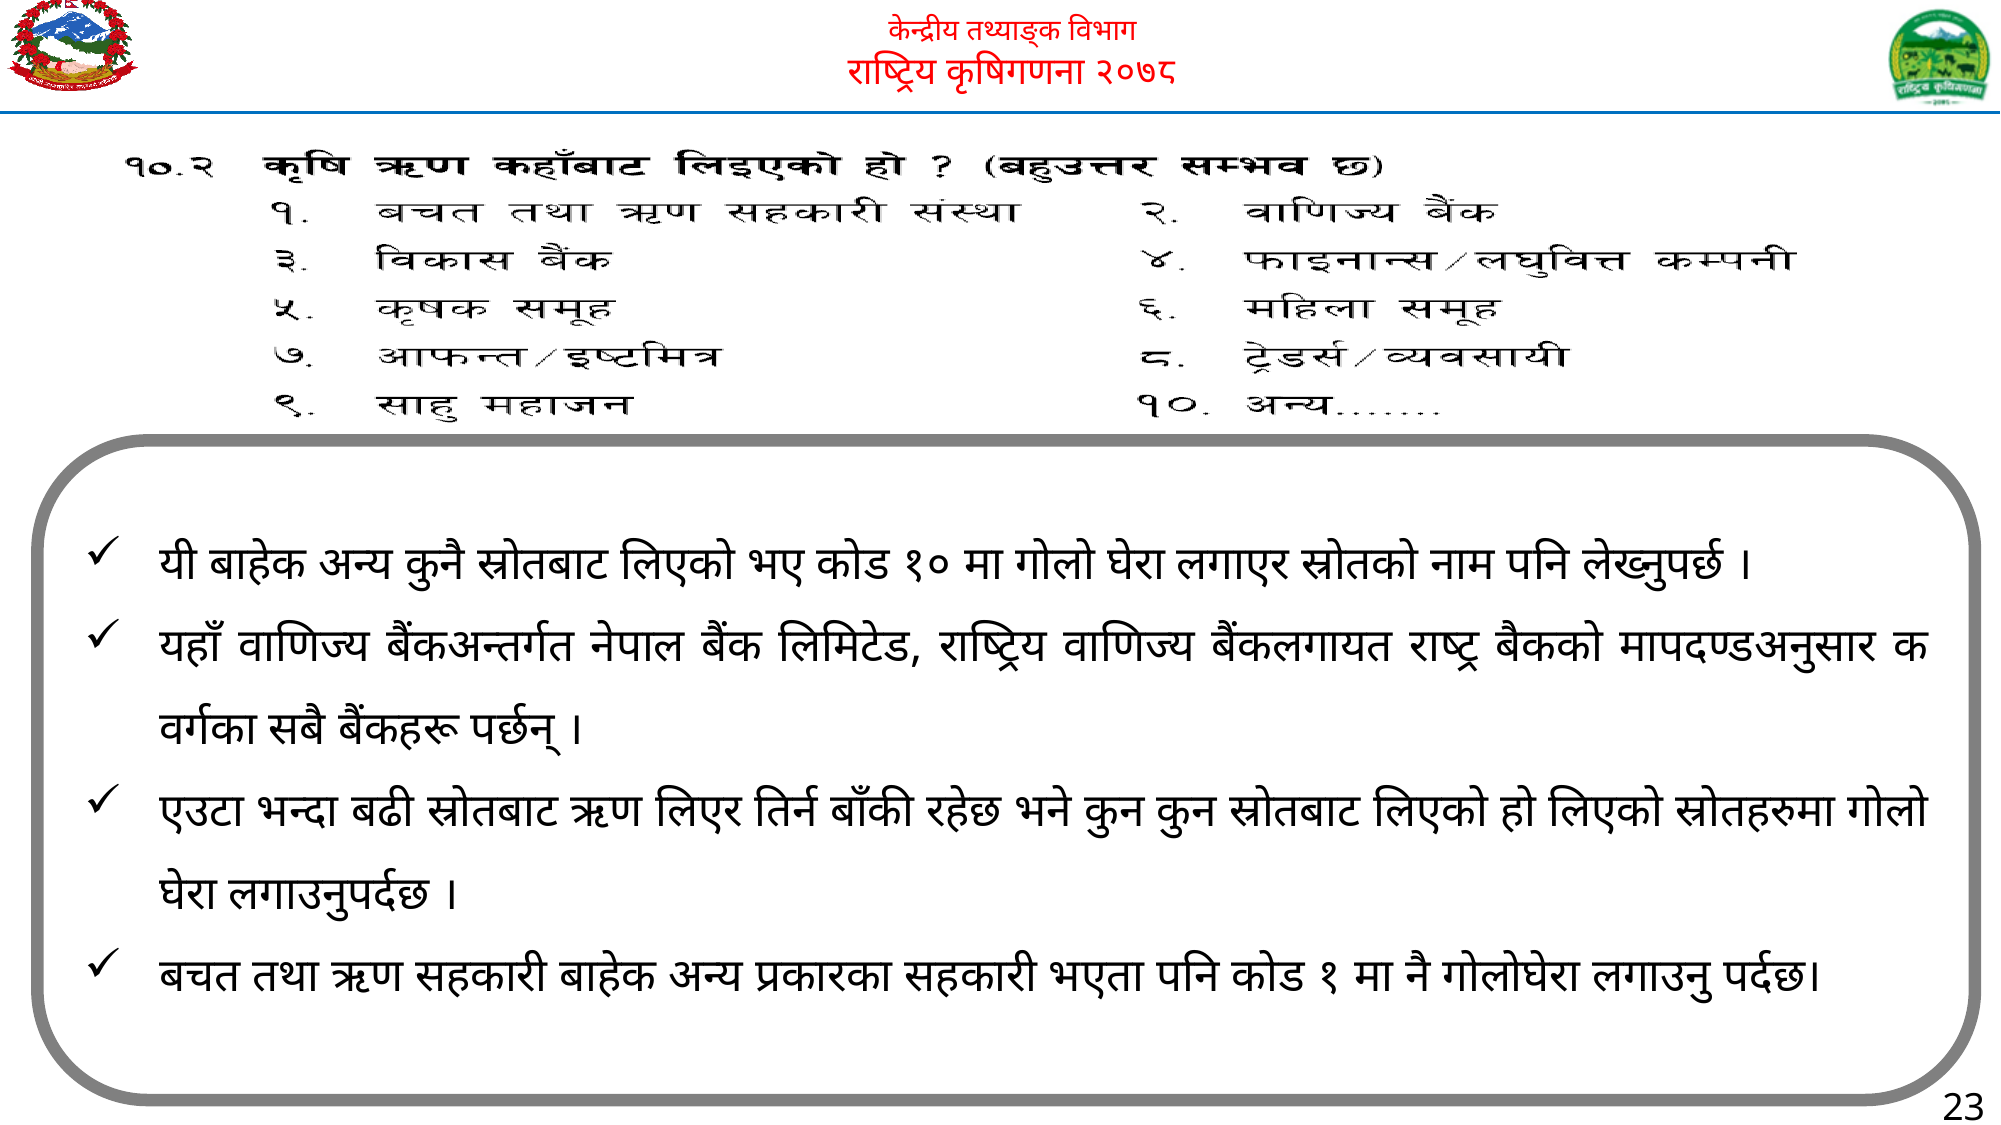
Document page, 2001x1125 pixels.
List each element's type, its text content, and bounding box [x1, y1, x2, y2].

text_box 23 [1845, 1049, 2000, 1113]
picture [1887, 4, 1993, 110]
picture [112, 137, 1851, 438]
text_box यी बाहेक अन्य कुनै स्रोतबाट लिएको भए कोड १० मा गोलो घेरा लगाएर स्रोतको नाम पनि लेख्नुपर्छ । यहाँ वाणिज्य बैंकअन्तर्गत नेपाल बैंक लिमिटेड, राष्ट्रिय वाणिज्य बैंकलगायत राष्ट्र बैकको मापदण्डअनुसार क वर्गका सबै बैंकहरू पर्छन् । एउटा भन्दा बढी स्रोतबाट ऋण लिएर तिर्न बाँकी रहेछ भने कुन कुन स्रोतबाट लिएको हो लिएको स्रोतहरुमा गोलो घेरा लगाउनुपर्दछ । बचत तथा ऋण सहकारी बाहेक अन्य प्रकारका सहकारी भएता पनि कोड १ मा नै गोलोघेरा लगाउनु पर्दछ। [35, 438, 1978, 1103]
picture [7, 0, 138, 91]
